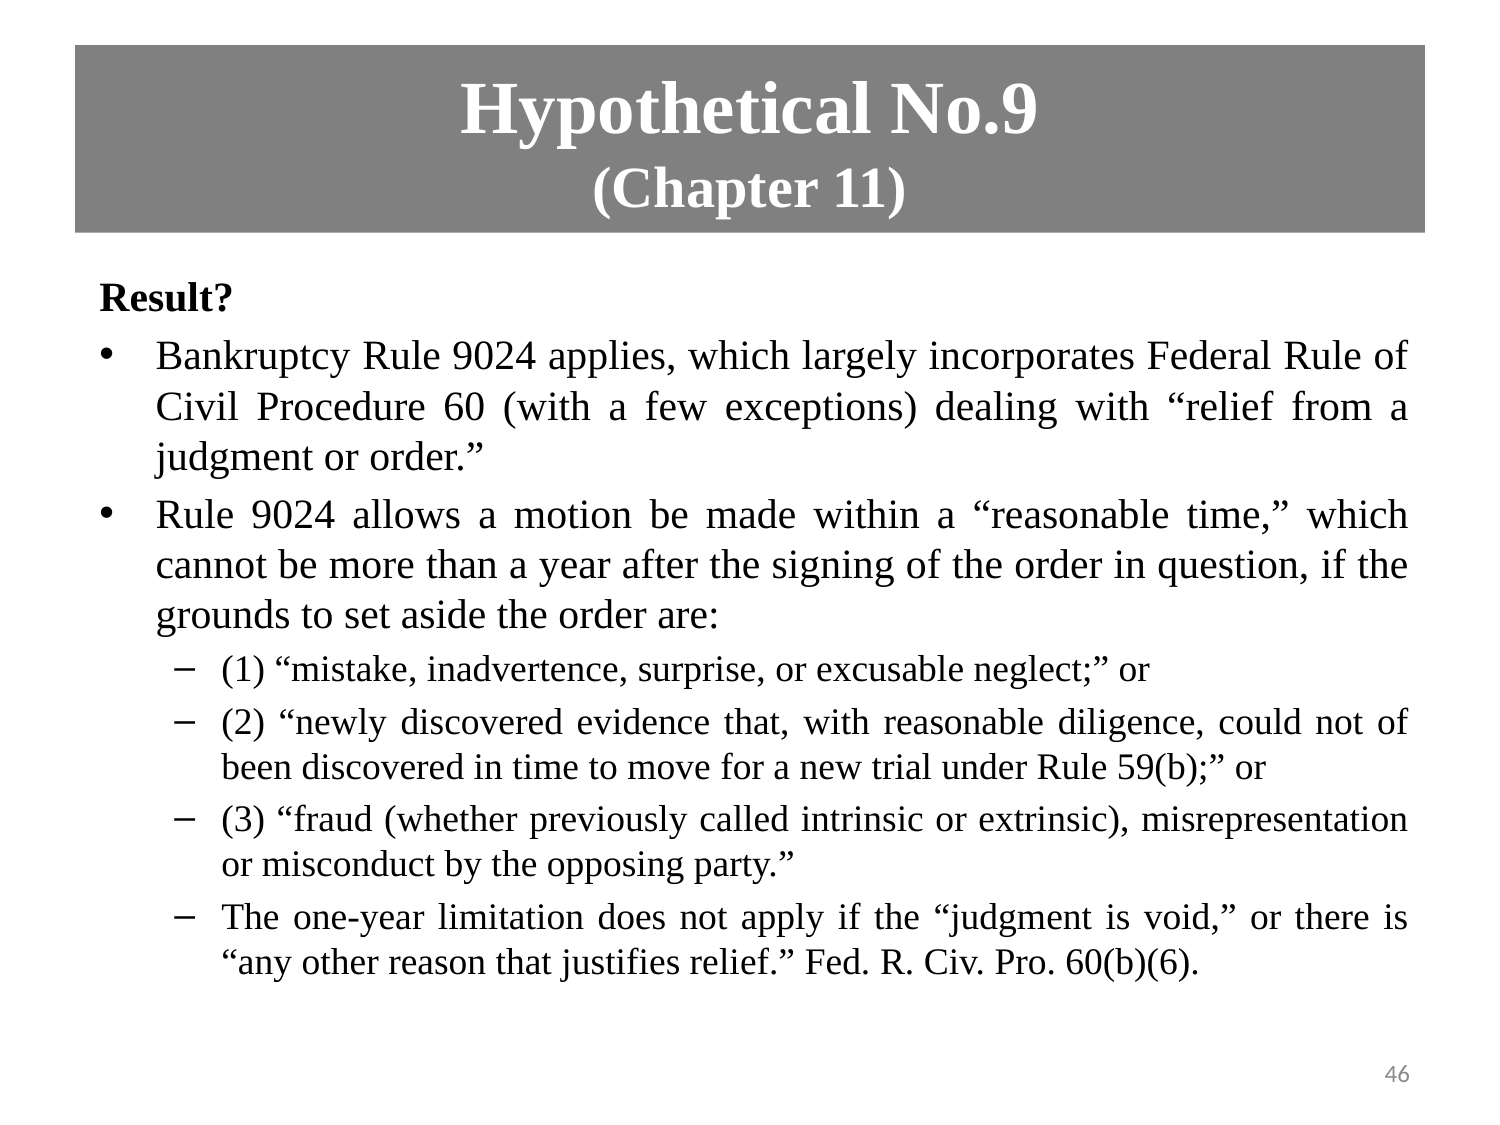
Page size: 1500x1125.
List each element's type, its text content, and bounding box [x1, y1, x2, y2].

slide_number 46 [1074, 1042, 1425, 1103]
title Hypothetical No.9 (Chapter 11) [75, 45, 1425, 233]
list Result? Bankruptcy Rule 9024 applies, which largely incorporates Federal Rule of Civil Procedure 60 (with a few exceptions) dealing with “relief from a judgment or order.” Rule 9024 allows a motion be made within a “reasonable time,” which cannot be more than a year after the signing of the order in question, if the grounds to set aside the order are: (1) “mistake, inadvertence, surprise, or excusable neglect;” or (2) “newly discovered evidence that, with reasonable diligence, could not of been discovered in time to move for a new trial under Rule 59(b);” or (3) “fraud (whether previously called intrinsic or extrinsic), misrepresentation or misconduct by the opposing party.” The one-year limitation does not apply if the “judgment is void,” or there is “any other reason that justifies relief.” Fed. R. Civ. Pro. 60(b)(6). [75, 262, 1425, 1005]
